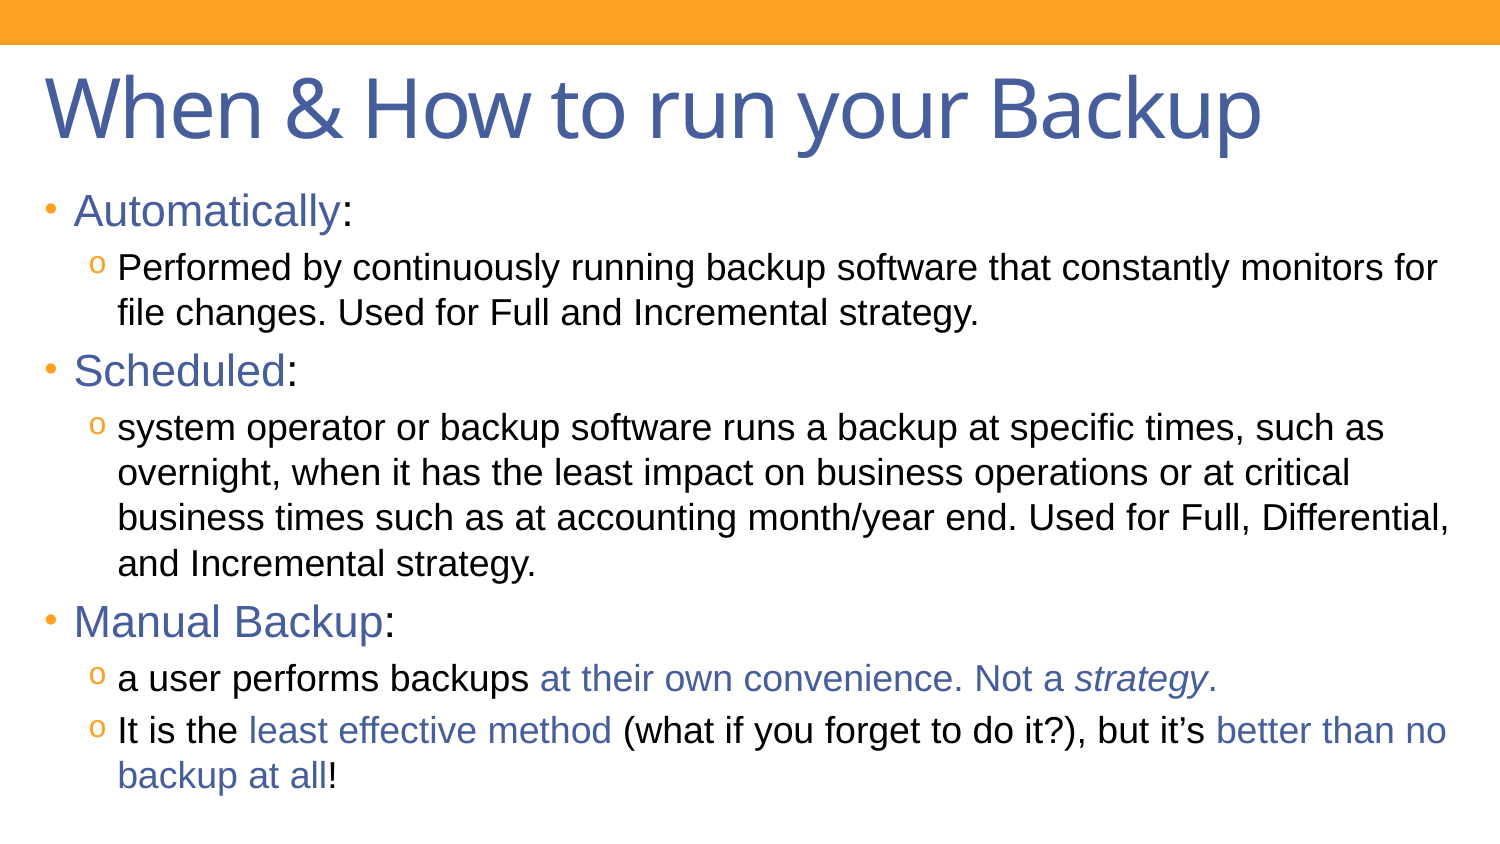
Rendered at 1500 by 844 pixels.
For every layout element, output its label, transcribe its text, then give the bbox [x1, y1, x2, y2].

list Automatically: Performed by continuously running backup software that constantly monitors for file changes. Used for Full and Incremental strategy. Scheduled: system operator or backup software runs a backup at specific times, such as overnight, when it has the least impact on business operations or at critical business times such as at accounting month/year end. Used for Full, Differential, and Incremental strategy. Manual Backup: a user performs backups at their own convenience. Not a strategy. It is the least effective method (what if you forget to do it?), but it’s better than no backup at all! [29, 173, 1471, 810]
title When & How to run your Backup [29, 43, 1380, 166]
